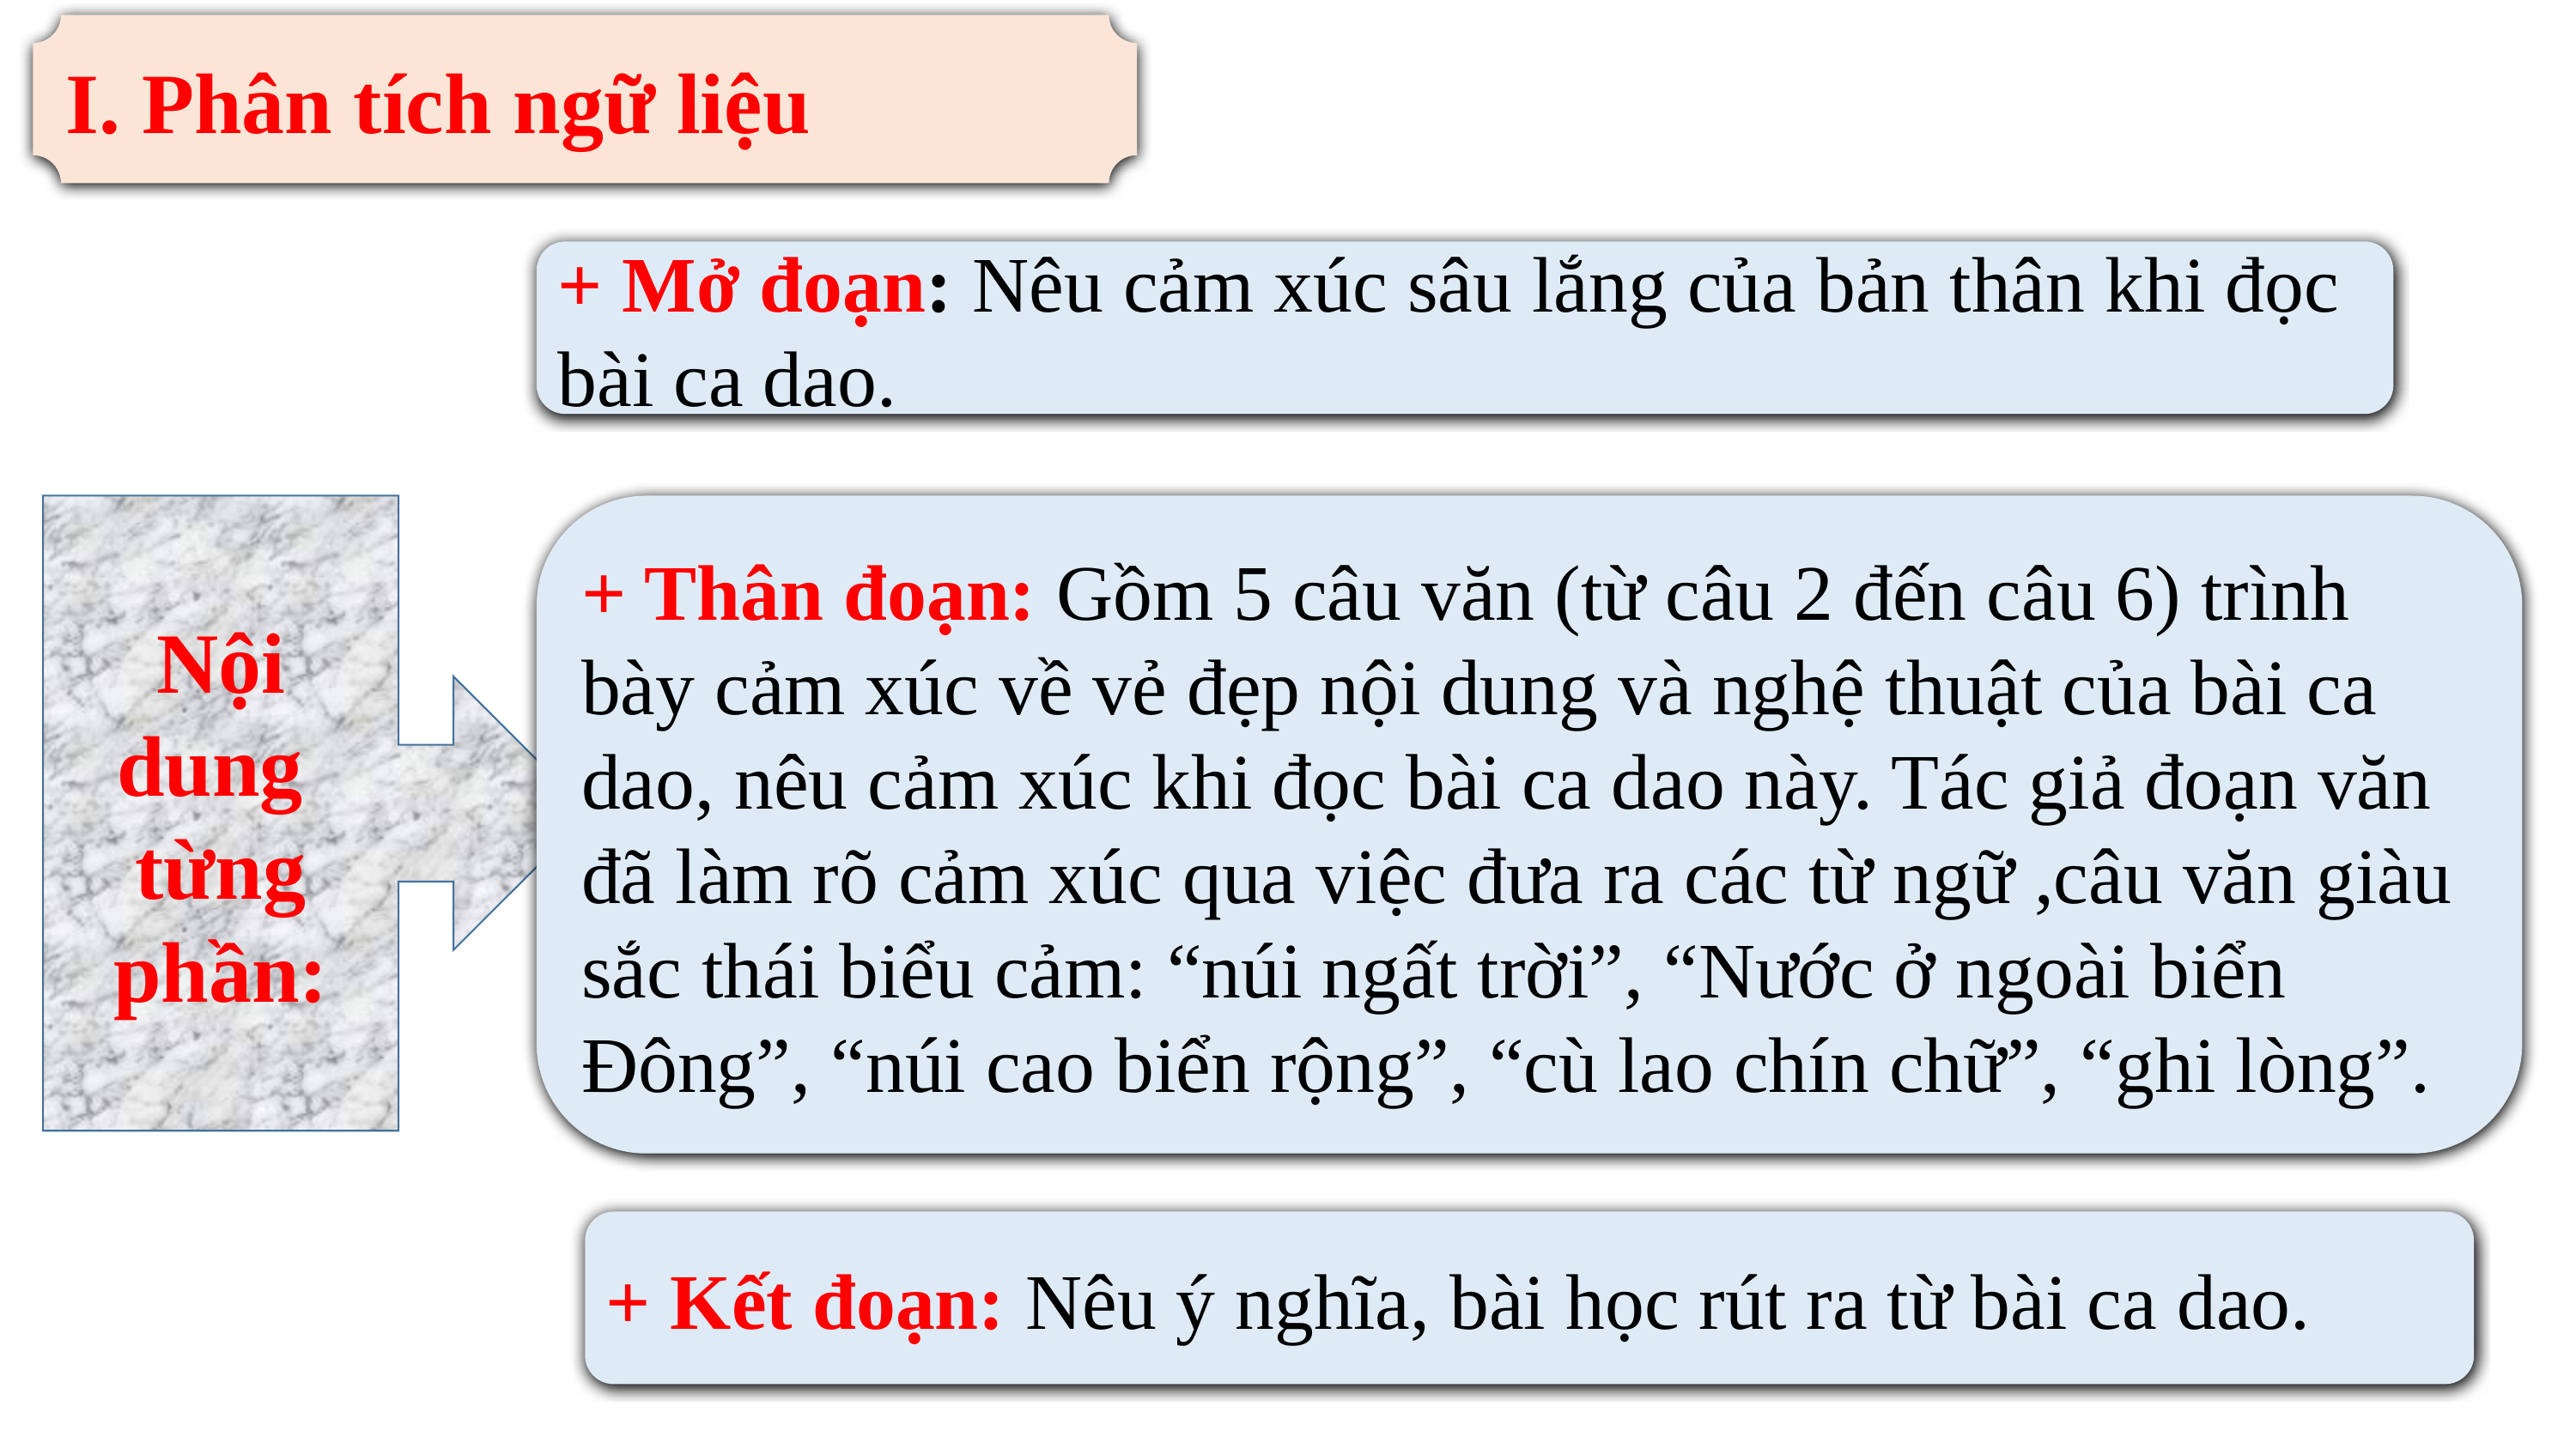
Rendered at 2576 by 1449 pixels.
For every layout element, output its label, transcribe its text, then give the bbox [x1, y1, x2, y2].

text_box Nội dung từng phần: [42, 494, 523, 1132]
text_box + Kết đoạn: Nêu ý nghĩa, bài học rút ra từ bài ca dao. [584, 1210, 2476, 1385]
text_box + Mở đoạn: Nêu cảm xúc sâu lắng của bản thân khi đọc bài ca dao. [535, 240, 2395, 415]
text_box + Thân đoạn: Gồm 5 câu văn (từ câu 2 đến câu 6) trình bày cảm xúc về vẻ đẹp nội dung và nghệ thuật của bài ca dao, nêu cảm xúc khi đọc bài ca dao này. Tác giả đoạn văn đã làm rõ cảm xúc qua việc đưa ra các từ ngữ ,câu văn giàu sắc thái biểu cảm: “núi ngất trời”, “Nước ở ngoài biển Đông”, “núi cao biển rộng”, “cù lao chín chữ”, “ghi lòng”. [535, 494, 2524, 1155]
text_box I. Phân tích ngữ liệu [32, 14, 1139, 185]
